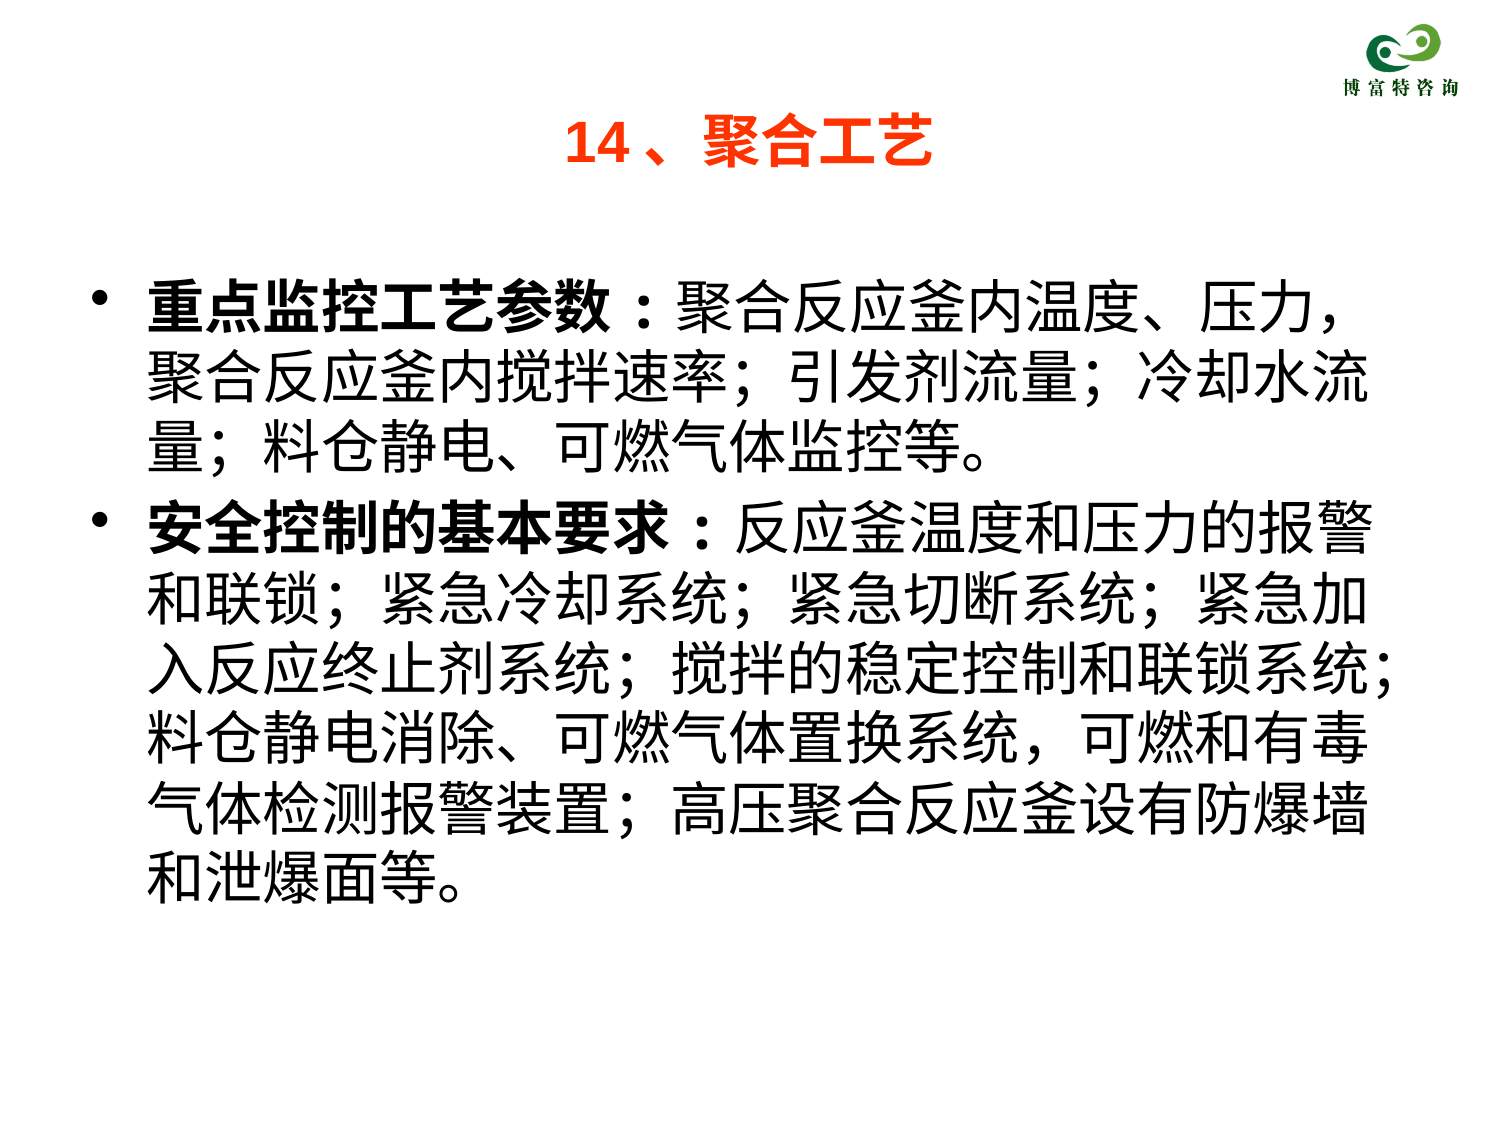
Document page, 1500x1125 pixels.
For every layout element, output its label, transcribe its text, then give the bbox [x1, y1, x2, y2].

picture [1329, 23, 1477, 99]
title 14、聚合工艺 [74, 44, 1426, 233]
list 重点监控工艺参数:聚合反应釜内温度、压力，聚合反应釜内搅拌速率；引发剂流量；冷却水流量；料仓静电、可燃气体监控等。 安全控制的基本要求:反应釜温度和压力的报警和联锁；紧急冷却系统；紧急切断系统；紧急加入反应终止剂系统；搅拌的稳定控制和联锁系统；料仓静电消除、可燃气体置换系统，可燃和有毒气体检测报警装置；高压聚合反应釜设有防爆墙和泄爆面等。 [74, 262, 1426, 1006]
